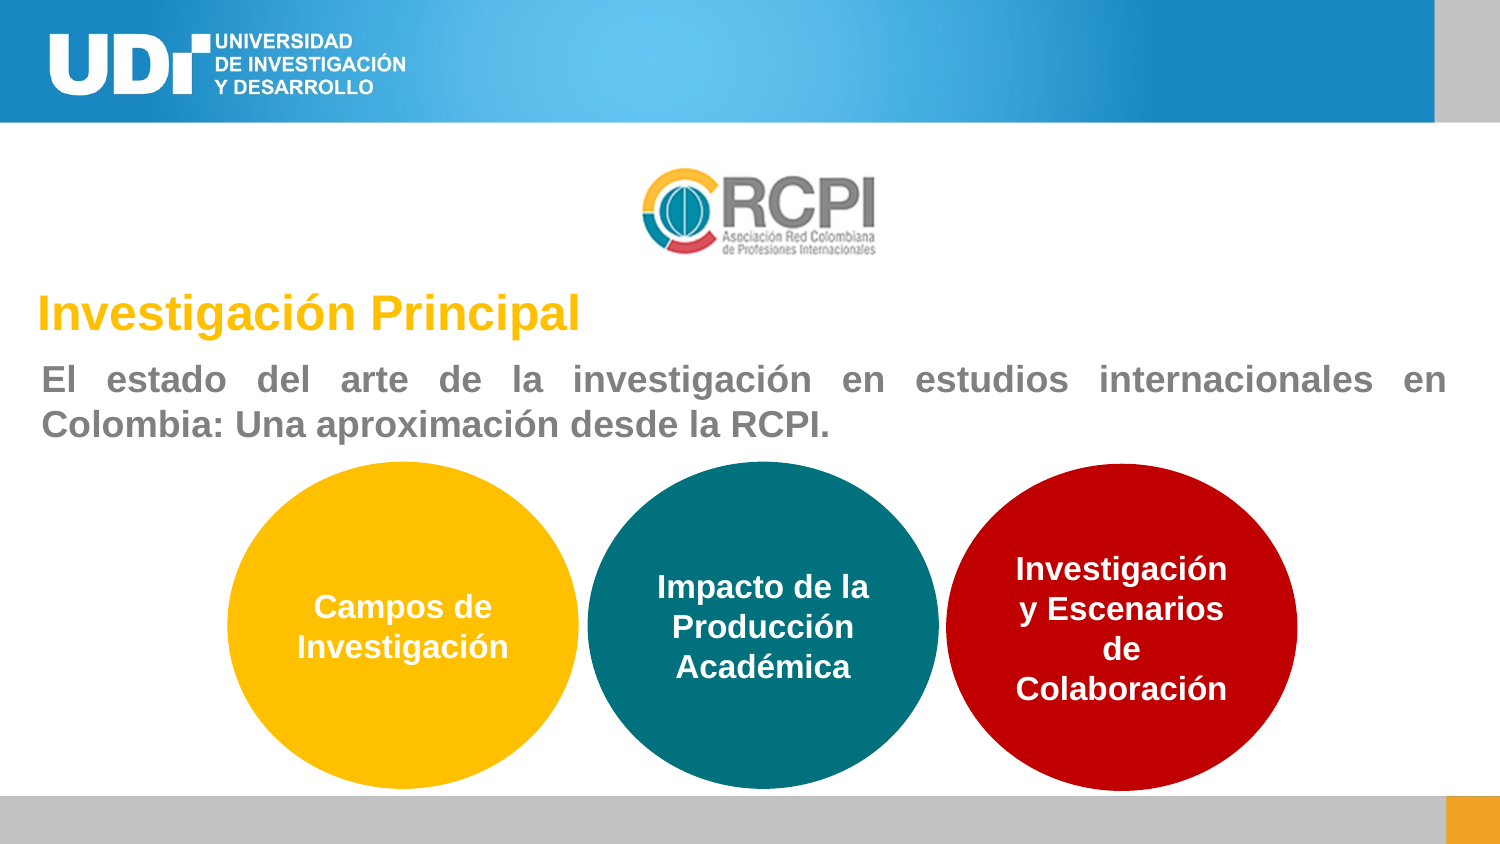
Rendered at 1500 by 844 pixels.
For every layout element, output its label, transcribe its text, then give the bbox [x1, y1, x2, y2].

text_box El estado del arte de la investigación en estudios internacionales en Colombia: Una aproximación desde la RCPI. [26, 347, 1463, 543]
picture [0, 0, 1500, 844]
text_box Impacto de la Producción Académica [587, 461, 939, 789]
text_box Campos de Investigación [227, 461, 579, 789]
text_box Investigación y Escenarios de Colaboración [946, 463, 1298, 791]
text_box ​Investigación Principal [22, 272, 612, 348]
